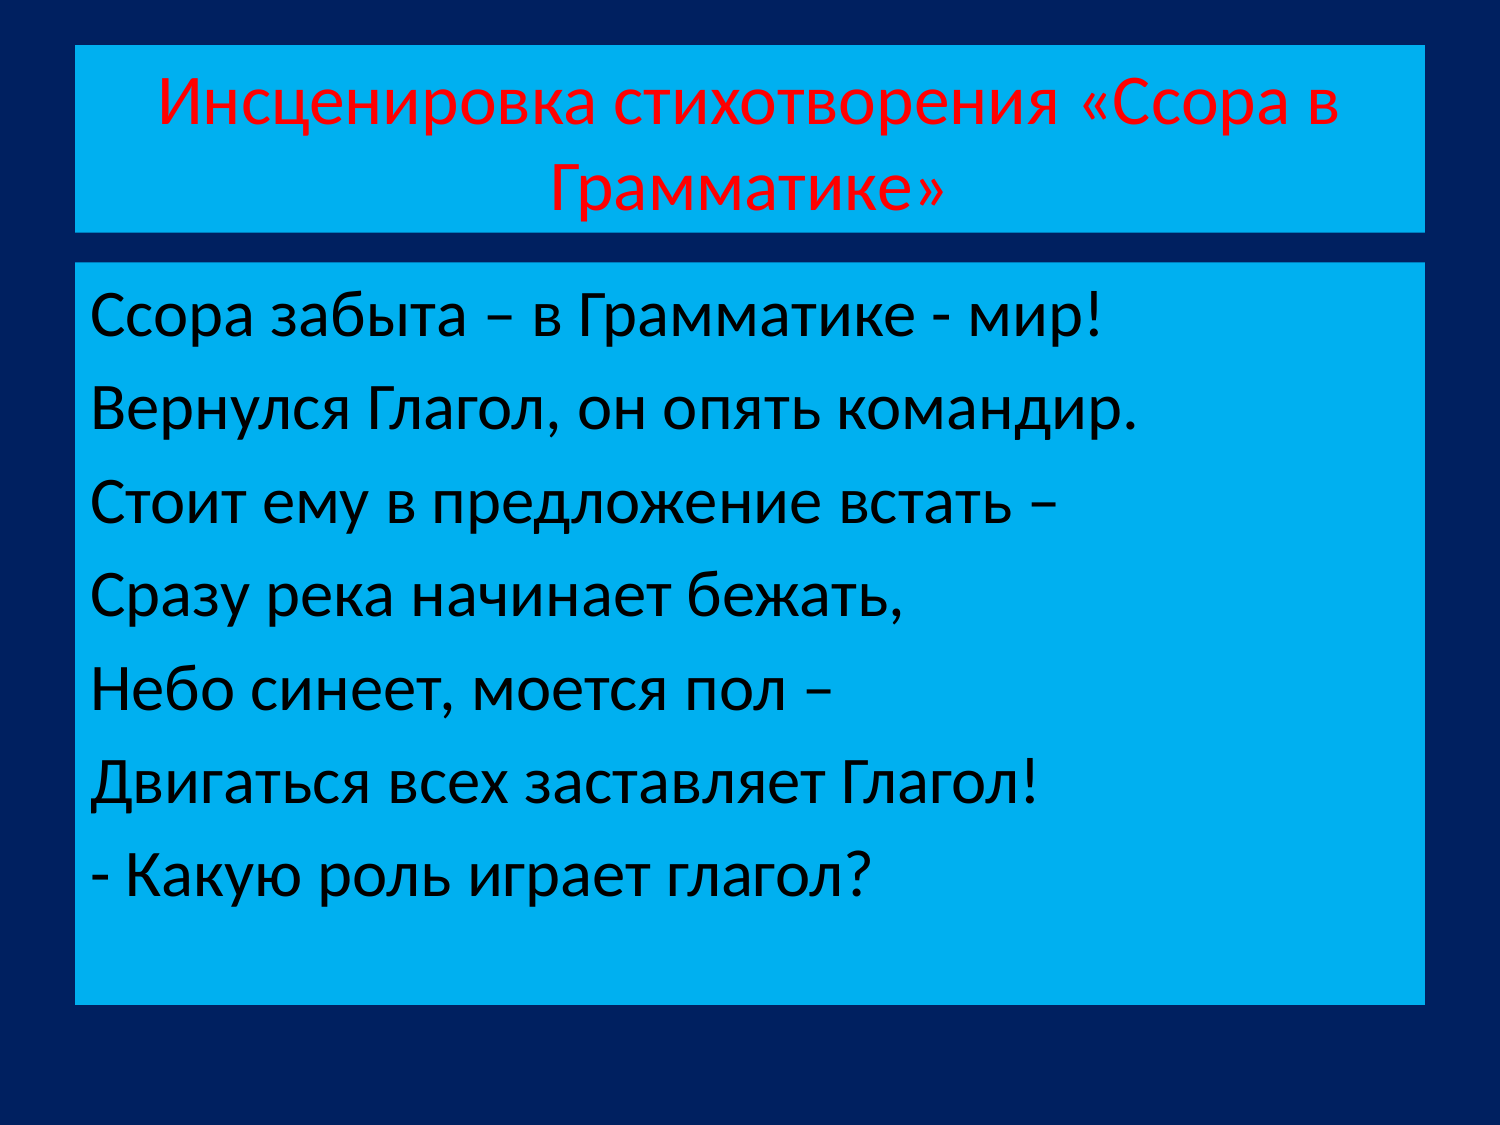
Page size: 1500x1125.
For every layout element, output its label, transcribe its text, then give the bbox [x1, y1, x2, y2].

list Ссора забыта – в Грамматике - мир! Вернулся Глагол, он опять командир. Стоит ему в предложение встать – Сразу река начинает бежать, Небо синеет, моется пол – Двигаться всех заставляет Глагол! - Какую роль играет глагол? [74, 262, 1426, 1006]
title Инсценировка стихотворения «Ссора в Грамматике» [74, 44, 1426, 233]
